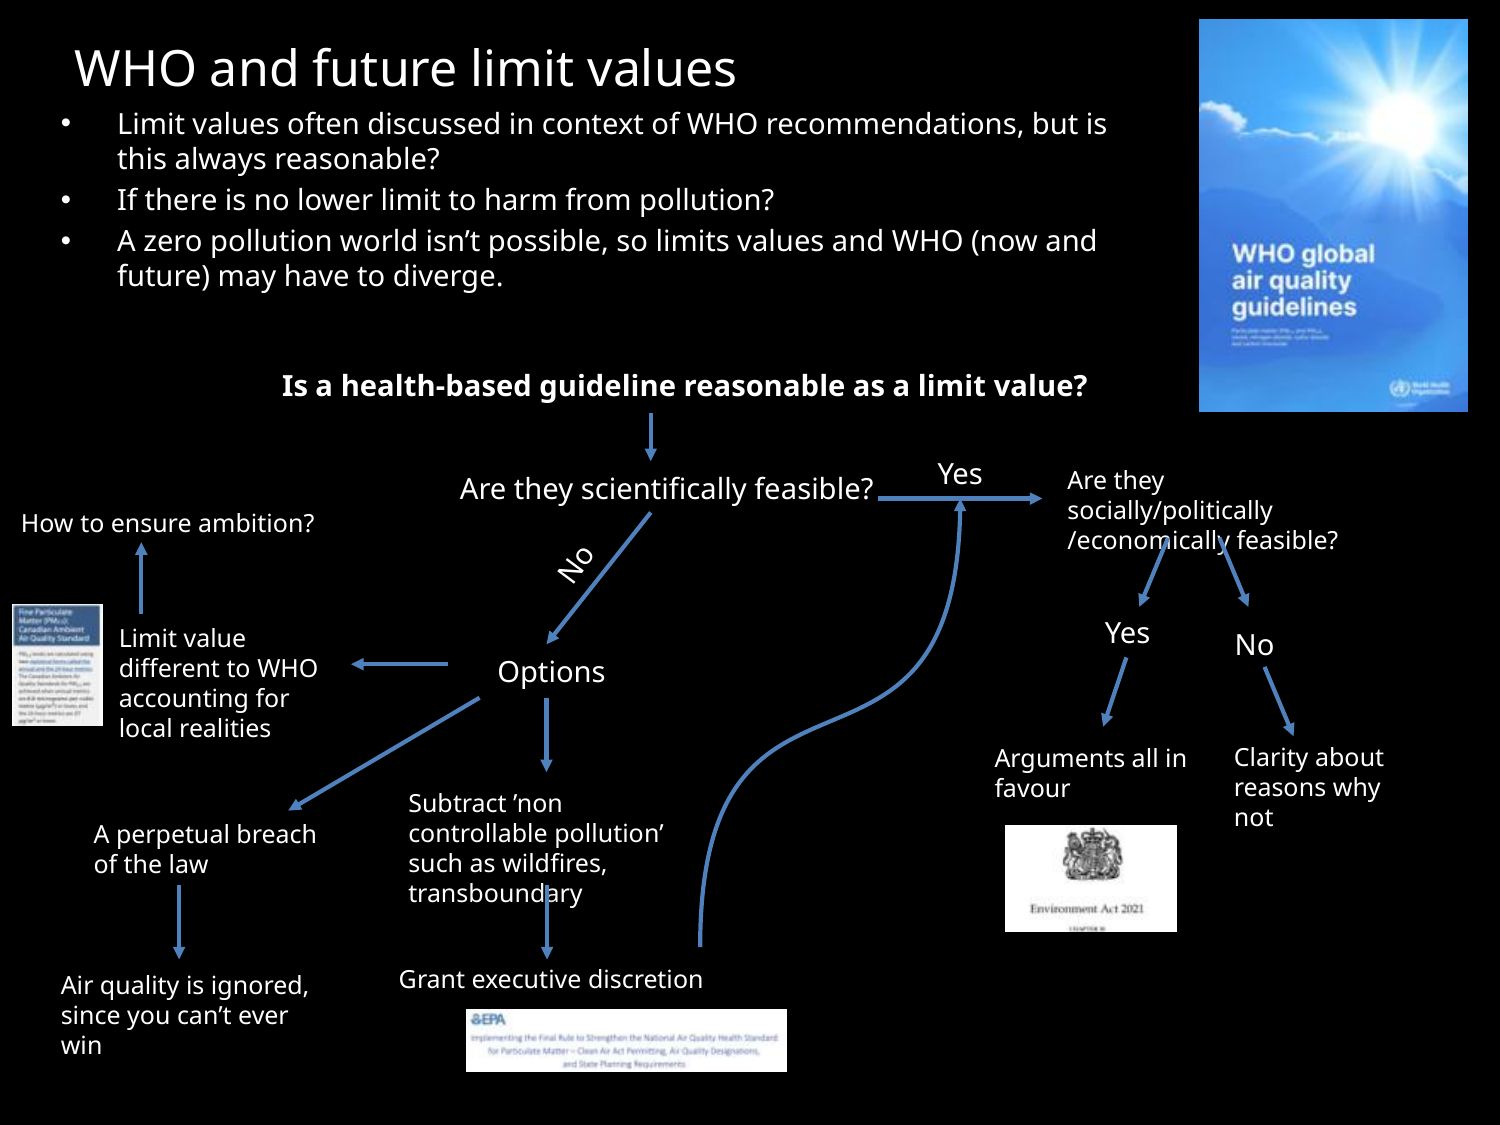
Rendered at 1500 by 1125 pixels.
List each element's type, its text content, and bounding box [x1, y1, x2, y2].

text_box Limit values often discussed in context of WHO recommendations, but is this always reasonable? If there is no lower limit to harm from pollution? A zero pollution world isn’t possible, so limits values and WHO (now and future) may have to diverge. [46, 97, 1125, 300]
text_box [5, 500, 449, 726]
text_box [979, 537, 1443, 932]
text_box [45, 735, 378, 1038]
text_box WHO and future limit values [59, 40, 1193, 93]
picture [1198, 19, 1468, 412]
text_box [444, 412, 1409, 534]
text_box Is a health-based guideline reasonable as a limit value? [267, 359, 1104, 410]
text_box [383, 498, 961, 1072]
